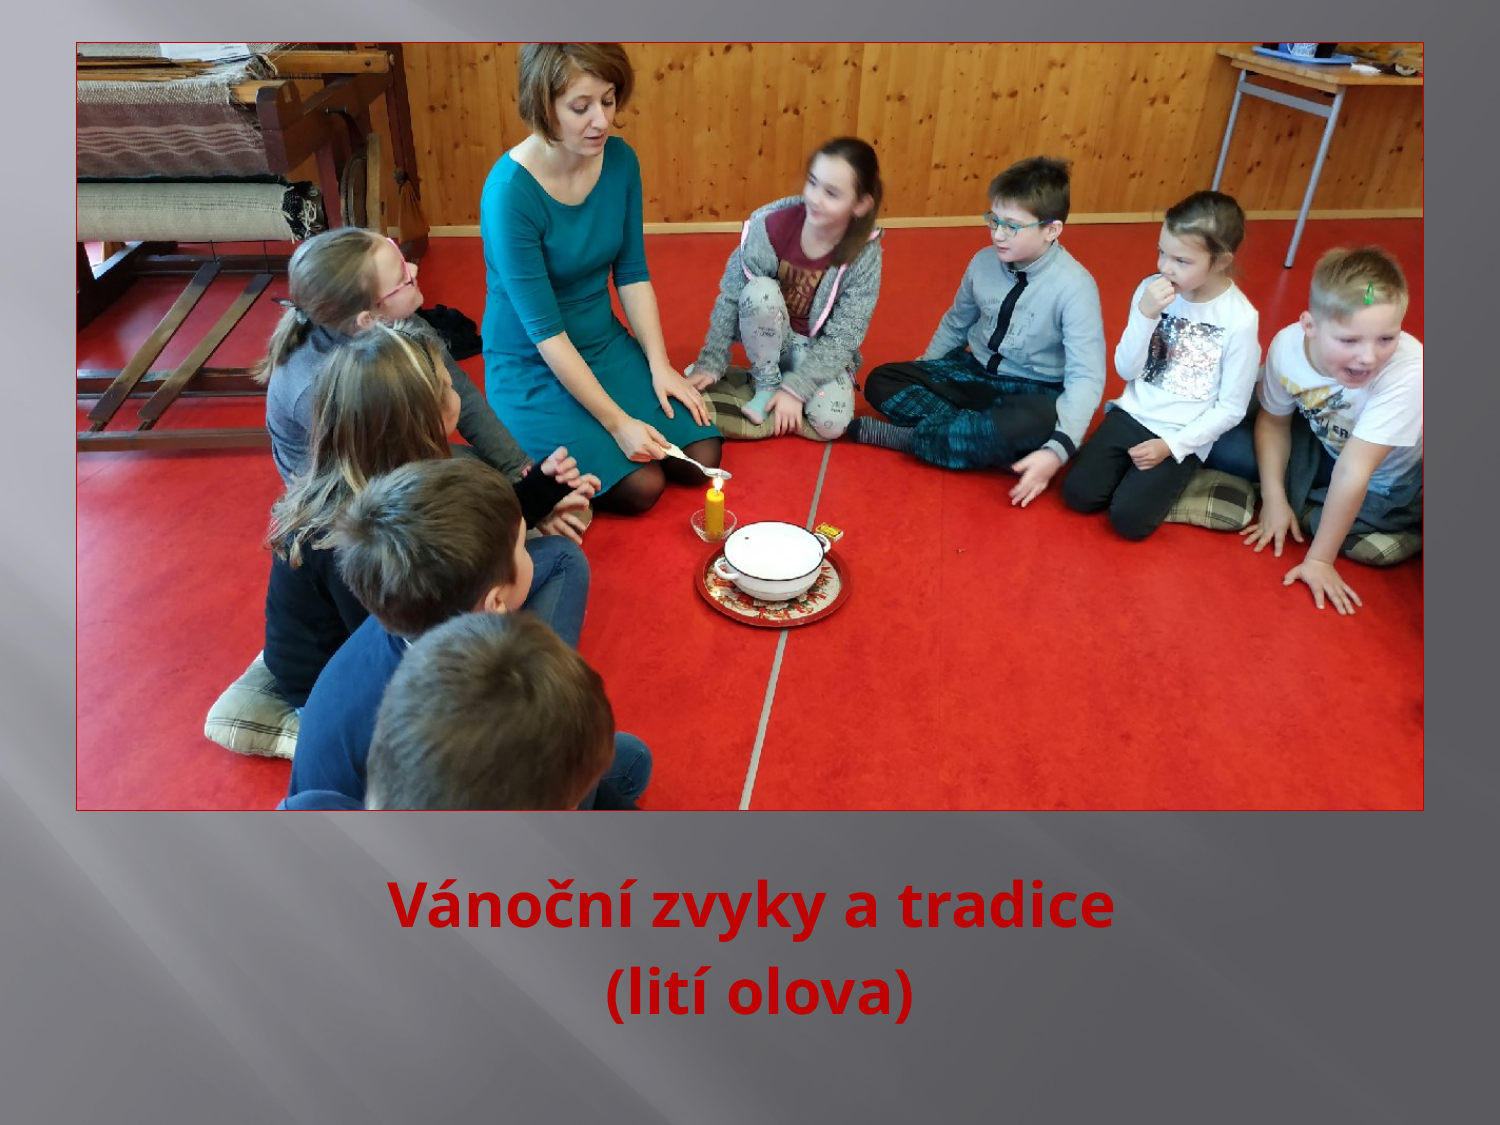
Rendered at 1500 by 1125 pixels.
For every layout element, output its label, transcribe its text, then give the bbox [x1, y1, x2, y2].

picture [76, 42, 1424, 811]
list Vánoční zvyky a tradice (lití olova) [75, 857, 1425, 1035]
